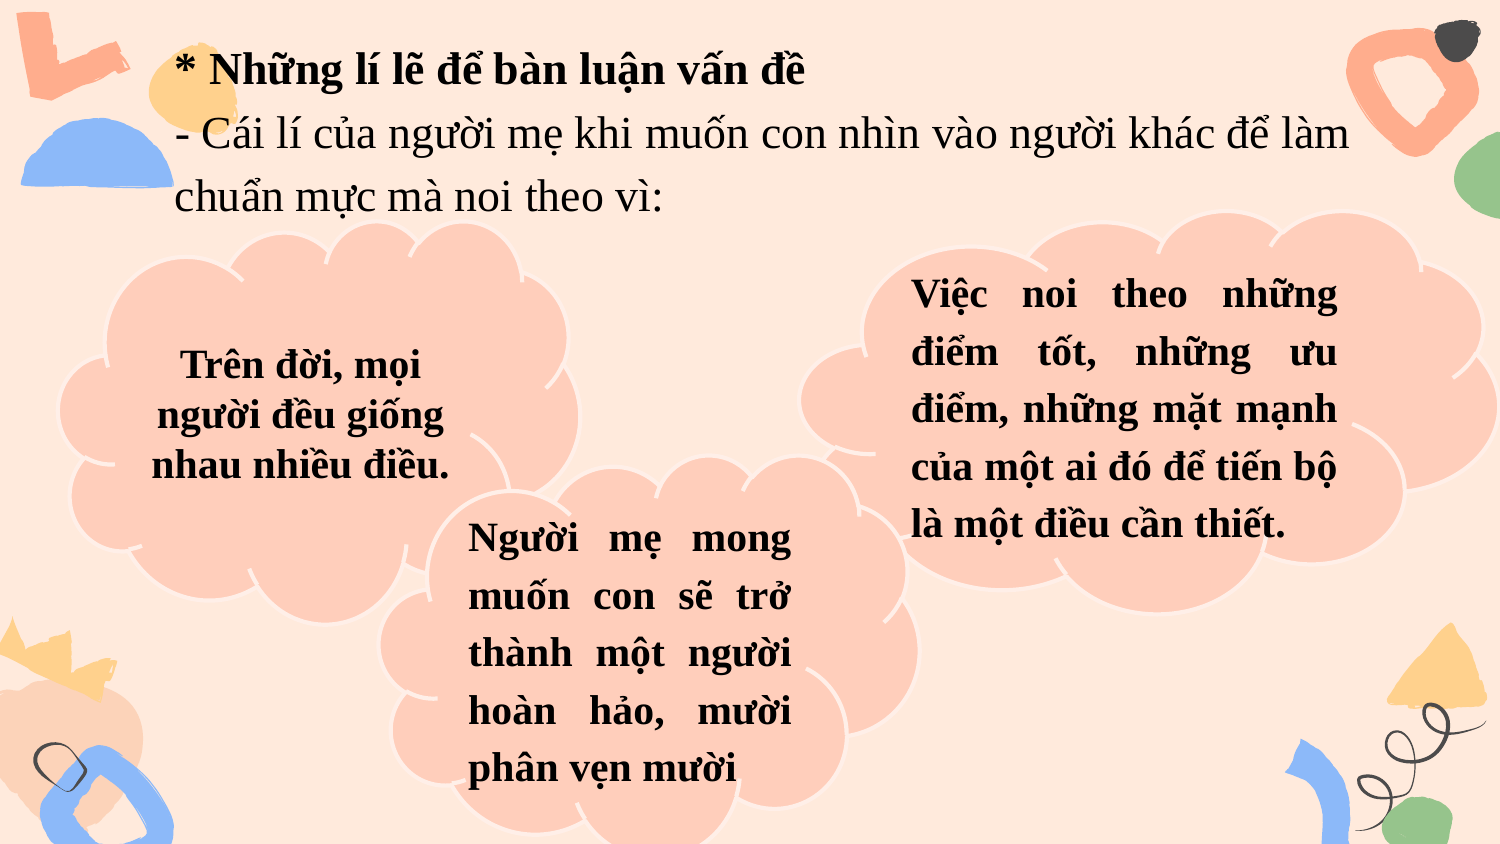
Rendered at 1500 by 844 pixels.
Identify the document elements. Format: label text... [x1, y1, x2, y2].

text_box * Những lí lẽ để bàn luận vấn đề - Cái lí của người mẹ khi muốn con nhìn vào người khác để làm chuẩn mực mà noi theo vì: [160, 23, 1440, 228]
text_box Trên đời, mọi người đều giống nhau nhiều điều. [55, 219, 583, 627]
text_box Việc noi theo những điểm tốt, những ưu điểm, những mặt mạnh của một ai đó để tiến bộ là một điều cần thiết. [796, 208, 1500, 617]
text_box Người mẹ mong muốn con sẽ trở thành một người hoàn hảo, mười phân vẹn mười [376, 453, 922, 844]
